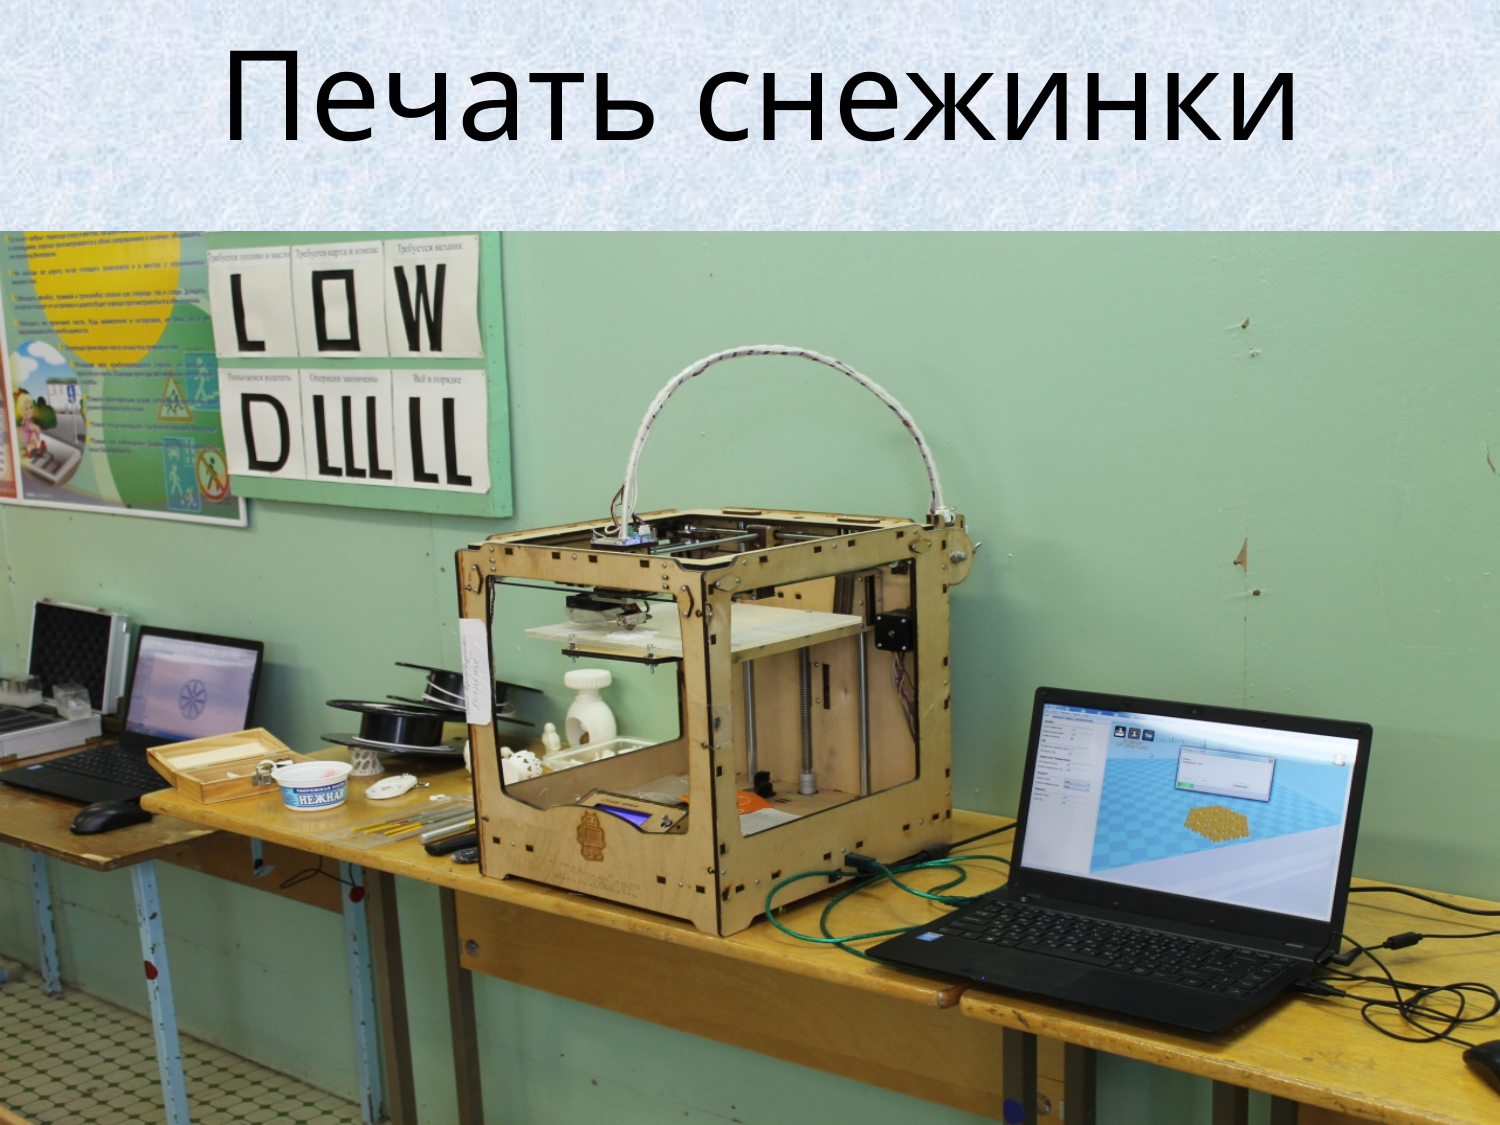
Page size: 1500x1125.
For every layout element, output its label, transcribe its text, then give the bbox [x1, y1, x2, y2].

title Печать снежинки [75, 0, 1425, 231]
picture [0, 0, 1500, 1125]
